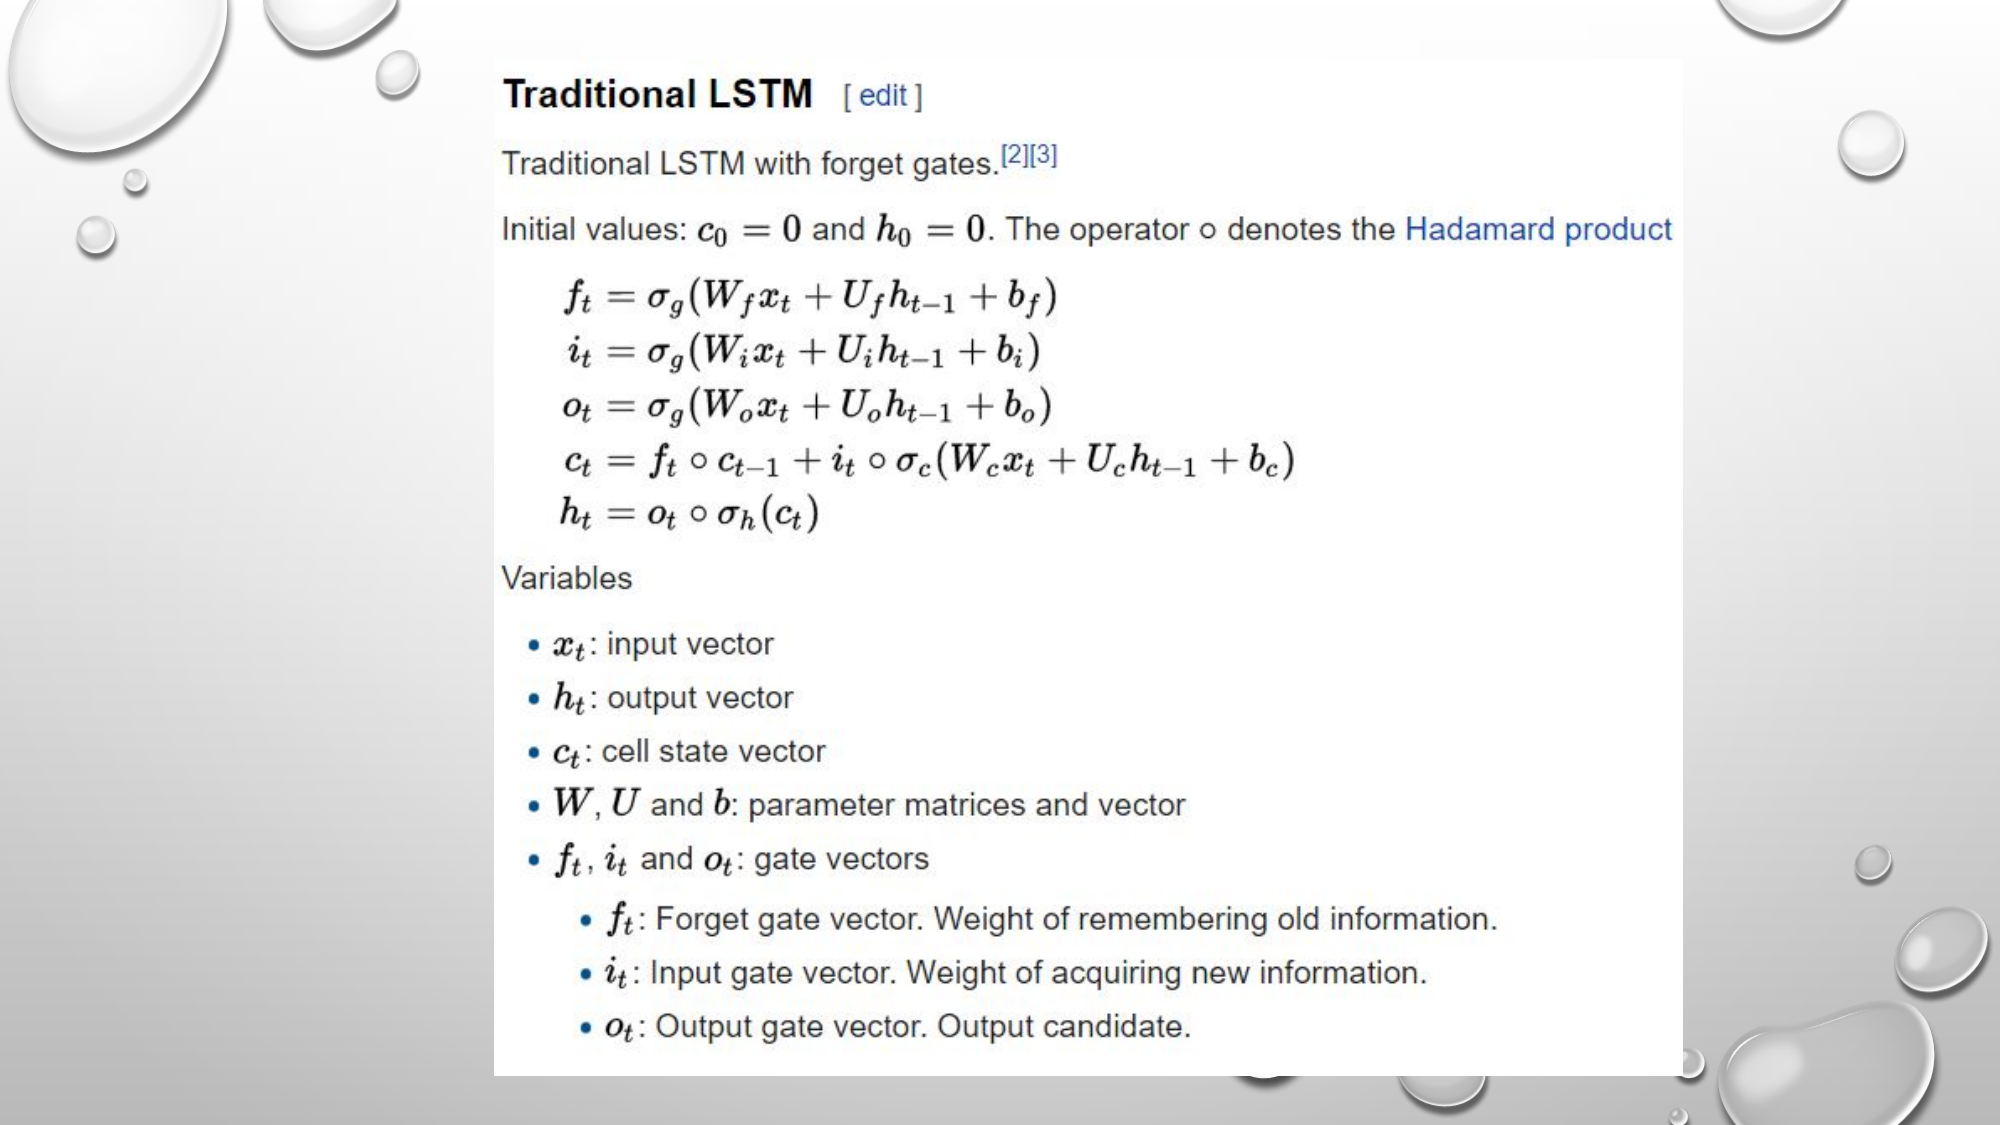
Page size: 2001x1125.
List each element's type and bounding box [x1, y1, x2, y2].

picture [0, 0, 2000, 1125]
list [493, 59, 1683, 1076]
